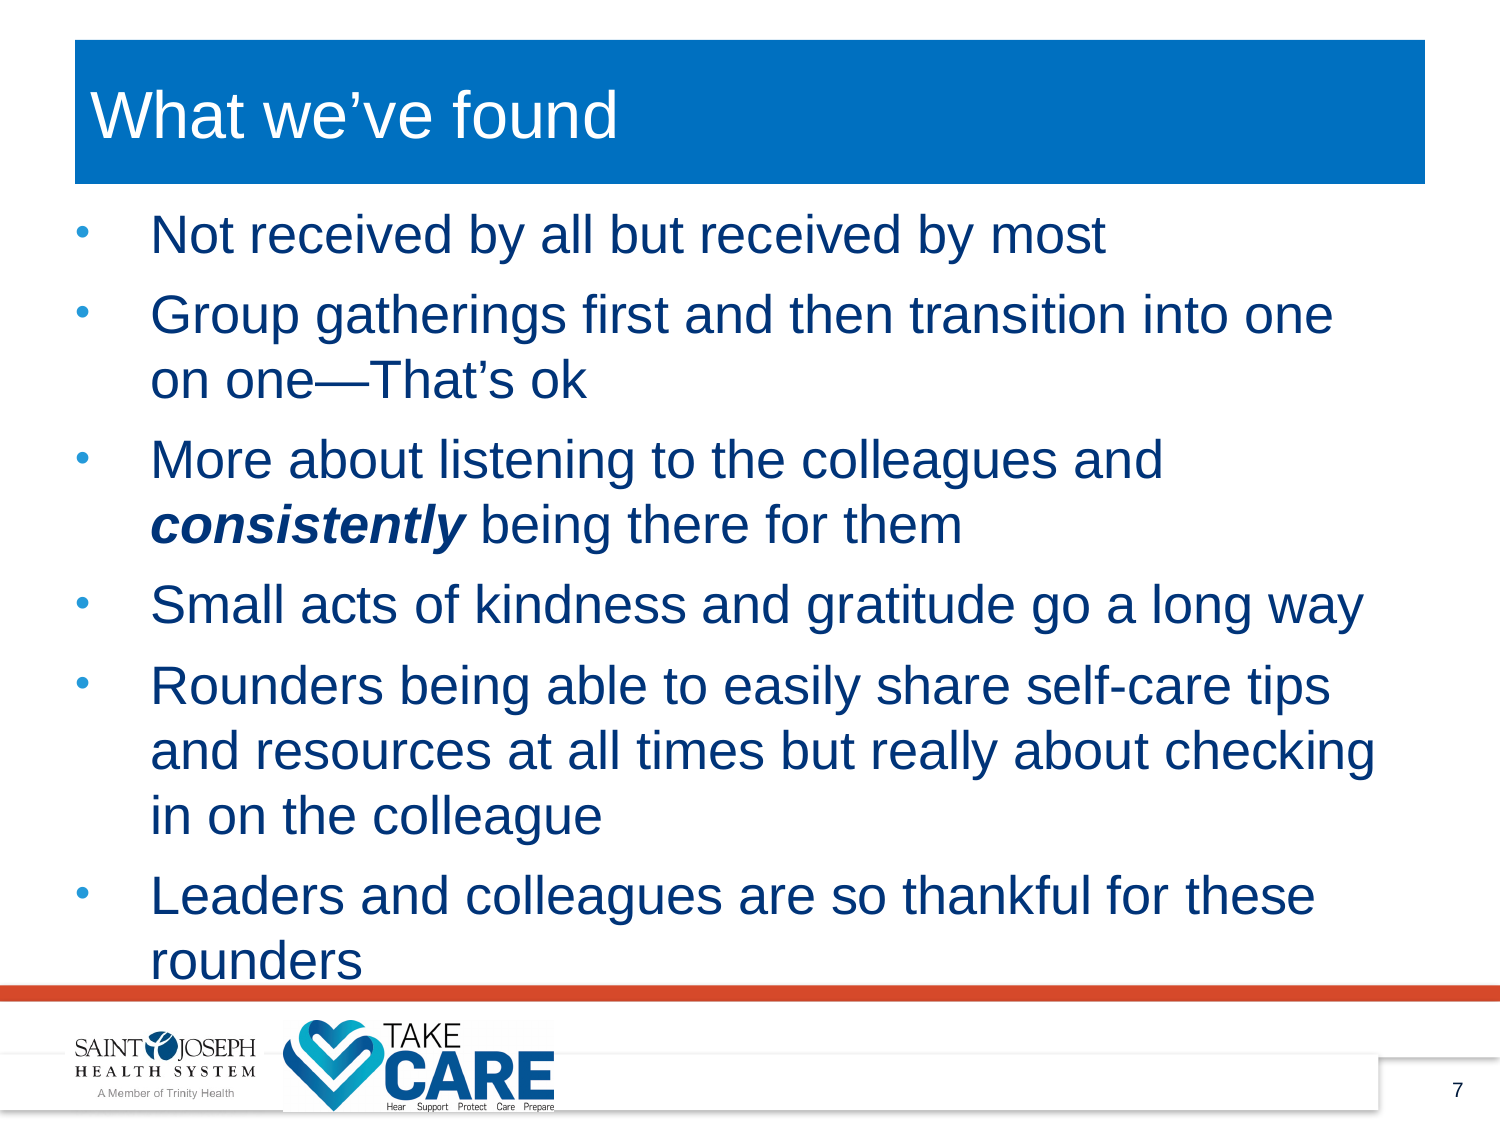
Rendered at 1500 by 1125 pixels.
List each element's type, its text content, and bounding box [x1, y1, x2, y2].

list Not received by all but received by most Group gatherings first and then transition into one on one—That’s ok More about listening to the colleagues and consistently being there for them Small acts of kindness and gratitude go a long way Rounders being able to easily share self-care tips and resources at all times but really about checking in on the colleague Leaders and colleagues are so thankful for these rounders [75, 198, 1425, 1005]
picture [65, 1022, 264, 1106]
picture [0, 1019, 1500, 1125]
title What we’ve found [75, 39, 1425, 184]
